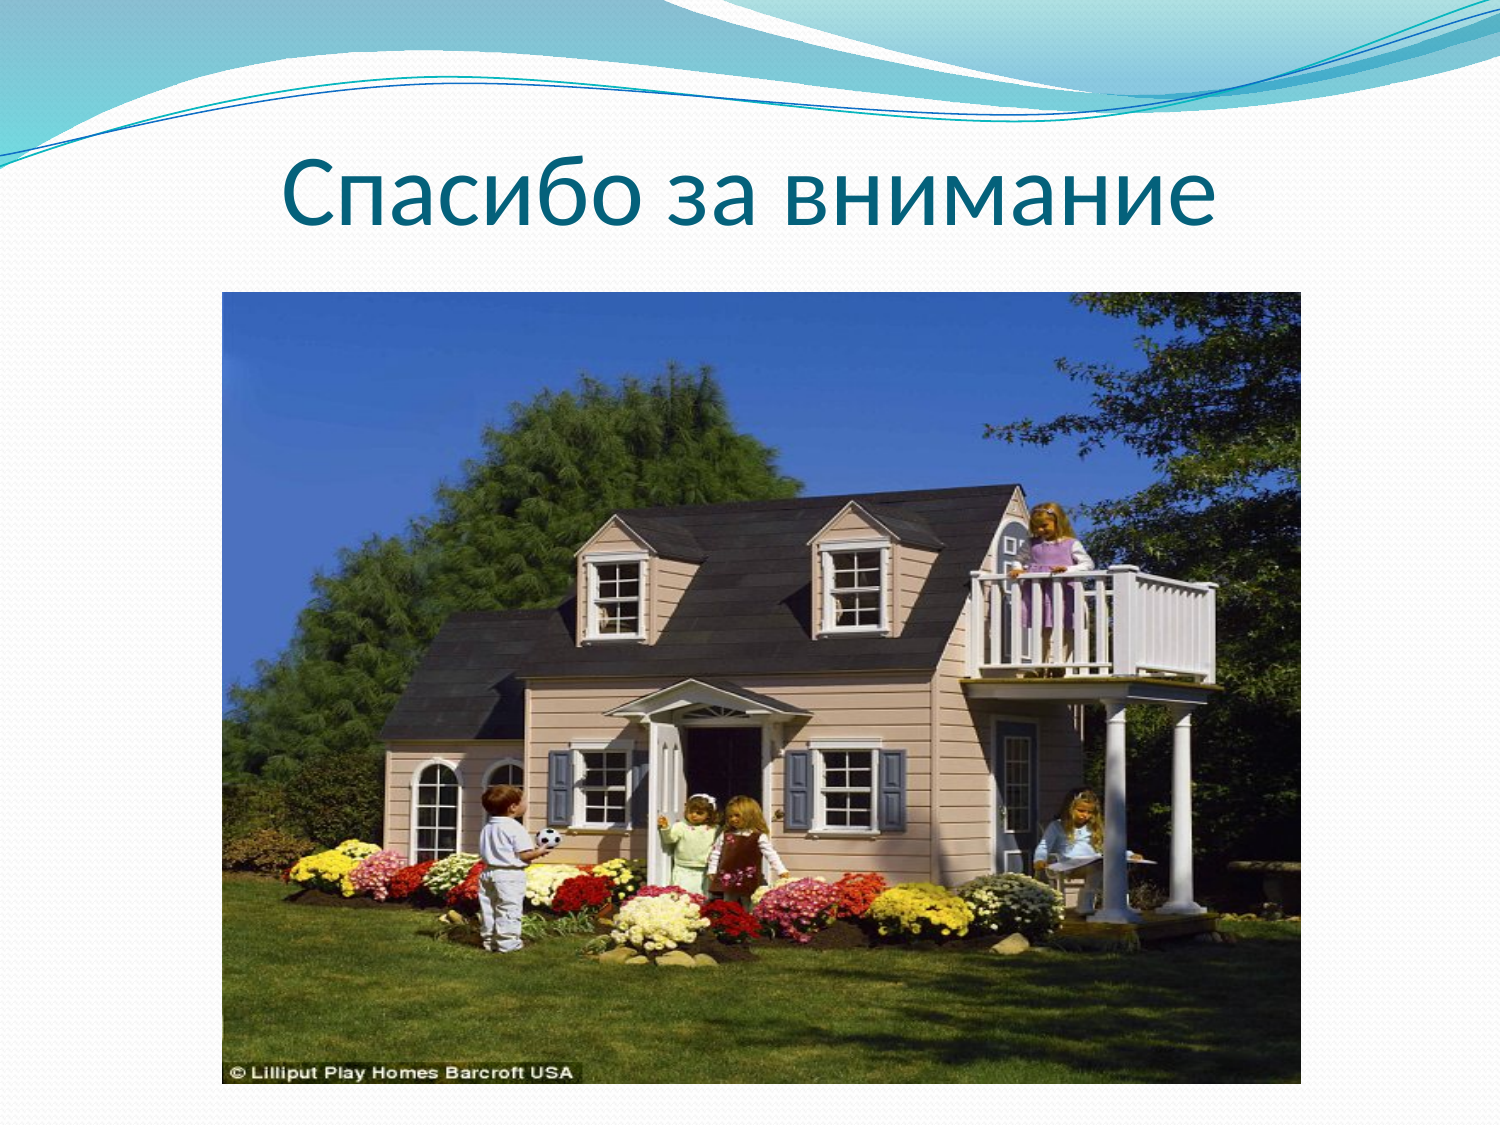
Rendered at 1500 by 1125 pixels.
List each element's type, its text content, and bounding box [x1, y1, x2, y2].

title Спасибо за внимание [75, 115, 1425, 247]
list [222, 292, 1301, 1084]
